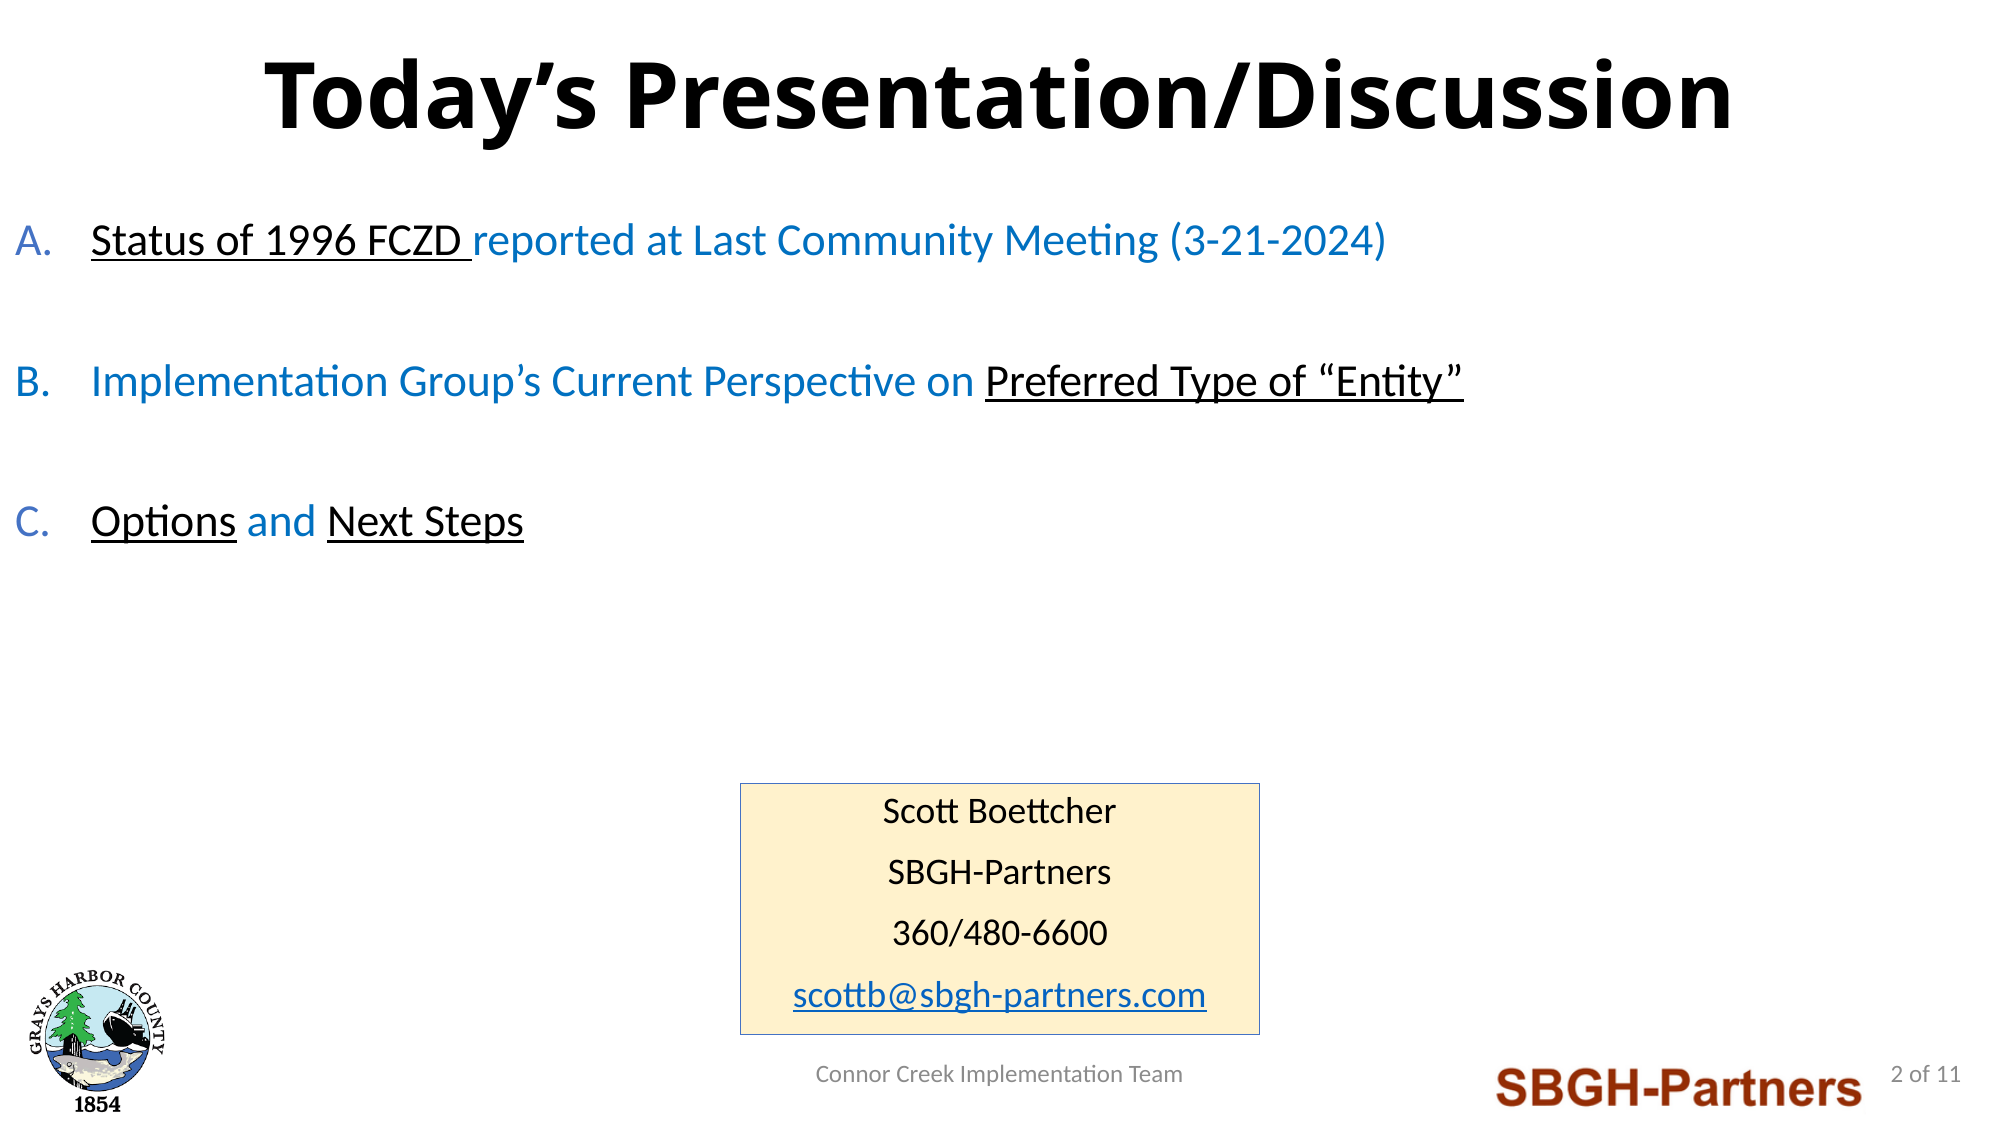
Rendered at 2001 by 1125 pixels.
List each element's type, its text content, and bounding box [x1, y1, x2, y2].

slide_number 2 of 11 [1412, 1042, 1977, 1103]
text_box Status of 1996 FCZD reported at Last Community Meeting (3-21-2024) Implementation Group’s Current Perspective on Preferred Type of “Entity” Options and Next Steps [0, 208, 2000, 563]
footer Connor Creek Implementation Team [662, 1042, 1338, 1103]
text_box Scott Boettcher SBGH-Partners 360/480-6600 scottb@sbgh-partners.com [740, 783, 1260, 1035]
picture [23, 965, 173, 1116]
text_box Today’s Presentation/Discussion [0, 34, 2000, 165]
picture [1473, 1054, 1866, 1115]
